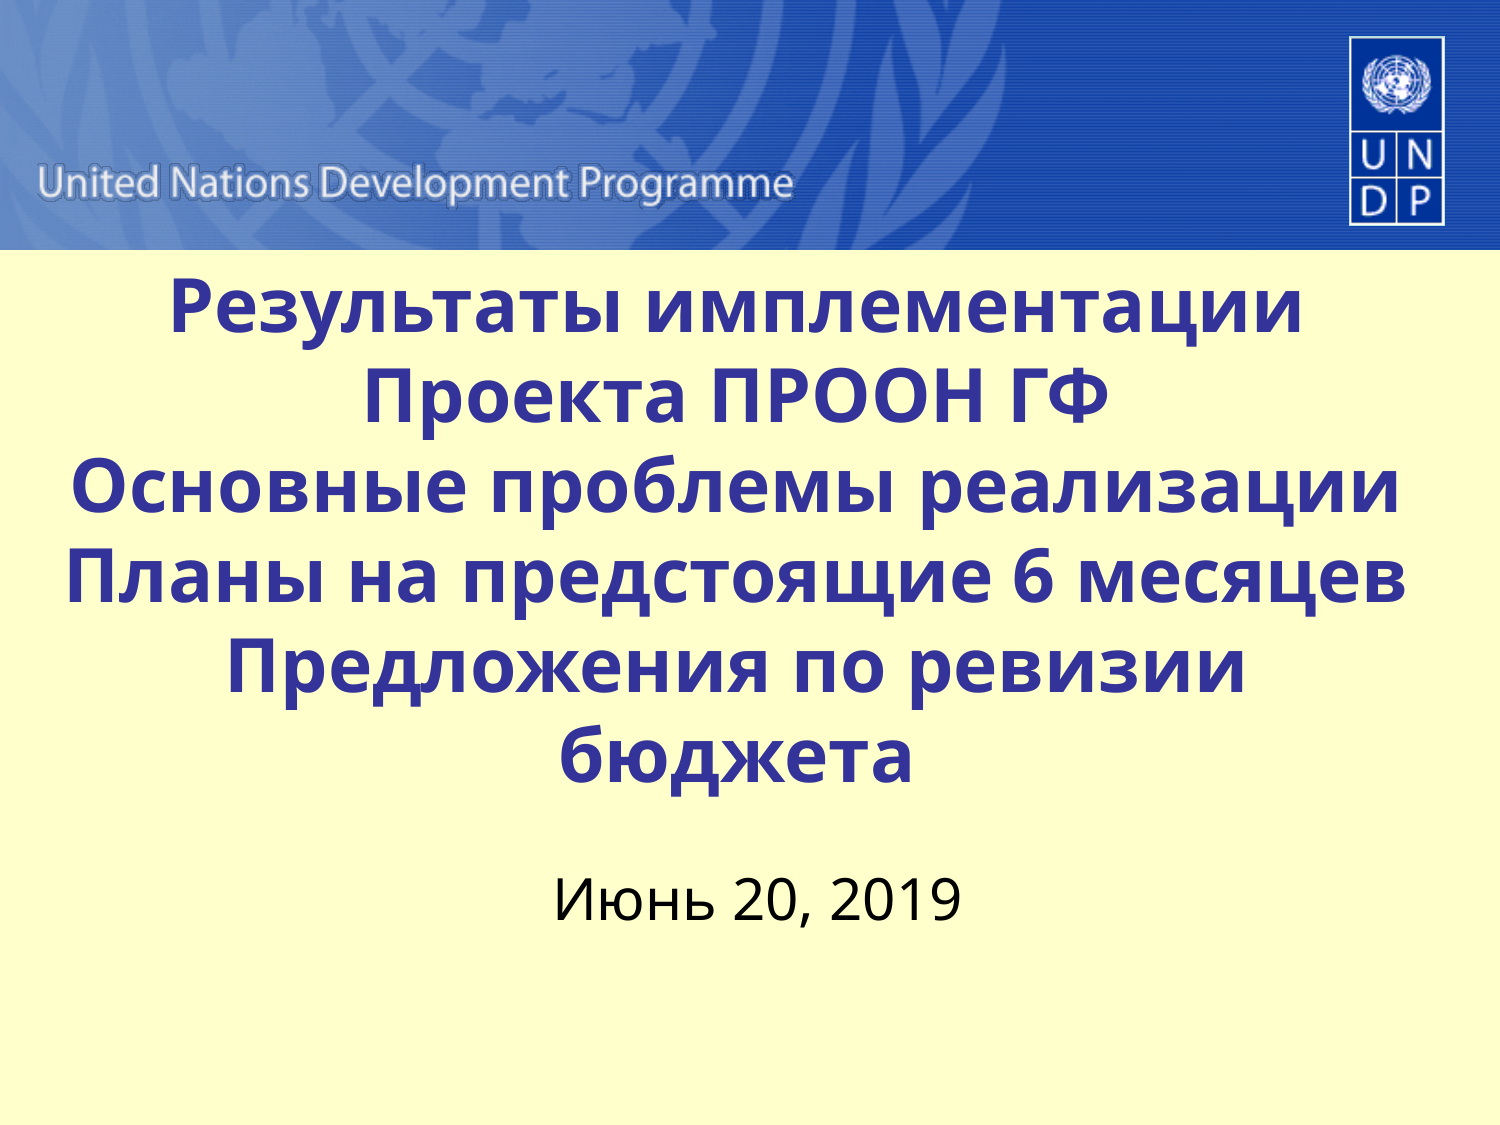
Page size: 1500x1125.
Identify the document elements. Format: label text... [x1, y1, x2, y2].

picture [0, 0, 1500, 250]
subtitle Июнь 20, 2019 [194, 854, 1321, 1125]
title Результаты имплементации Проекта ПРООН ГФ Основные проблемы реализации Планы на предстоящие 6 месяцев Предложения по ревизии бюджета [41, 302, 1433, 752]
